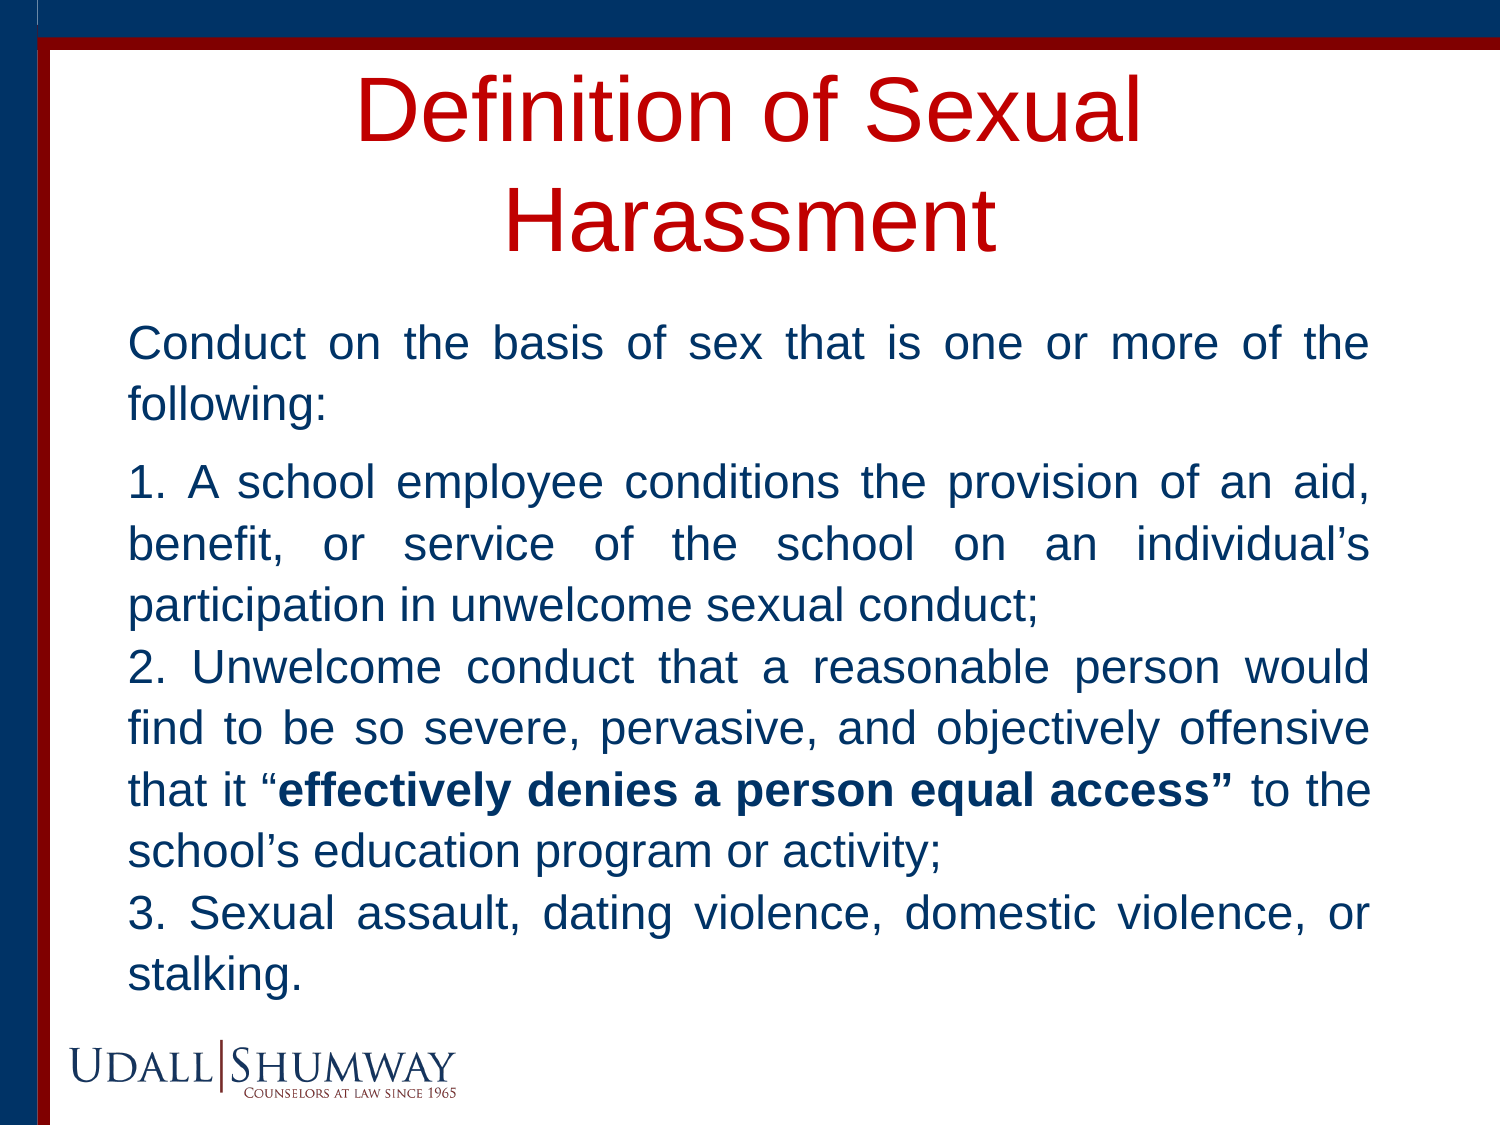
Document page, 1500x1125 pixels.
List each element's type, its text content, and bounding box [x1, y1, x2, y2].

list Conduct on the basis of sex that is one or more of the following: A school employee conditions the provision of an aid, benefit, or service of the school on an individual’s participation in unwelcome sexual conduct; Unwelcome conduct that a reasonable person would find to be so severe, pervasive, and objectively offensive that it “effectively denies a person equal access” to the school’s education program or activity; Sexual assault, dating violence, domestic violence, or stalking. [112, 299, 1388, 950]
title Definition of Sexual Harassment [112, 87, 1388, 233]
picture [62, 1031, 463, 1105]
